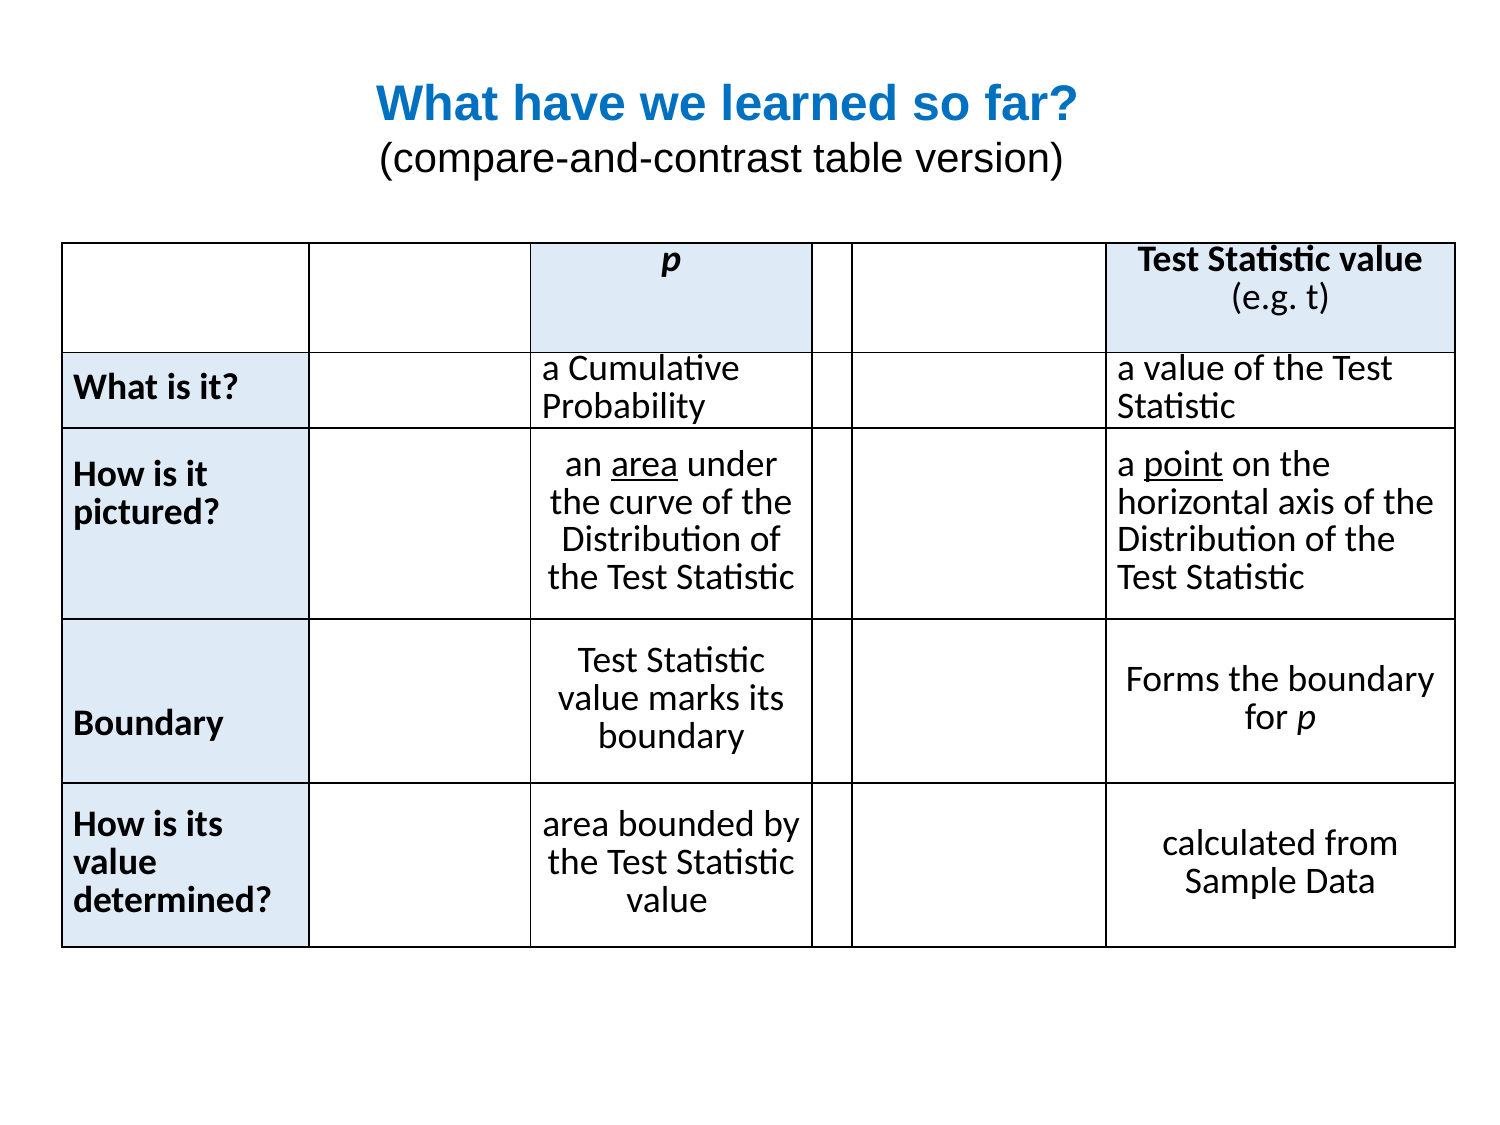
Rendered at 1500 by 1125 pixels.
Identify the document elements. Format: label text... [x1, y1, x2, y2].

text_box What have we learned so far? (compare-and-contrast table version) [166, 63, 1289, 188]
table_cell [853, 620, 1105, 782]
table_cell [813, 784, 851, 946]
table_header [310, 244, 530, 352]
table_cell a point on the horizontal axis of the Distribution of the Test Statistic [1107, 429, 1454, 618]
table_header Test Statistic value (e.g. t) [1107, 244, 1454, 352]
table_header [813, 244, 851, 352]
table_cell Test Statistic value marks its boundary [531, 620, 811, 782]
table_cell [813, 353, 851, 427]
table_cell How is it pictured? [63, 429, 308, 618]
table_cell [310, 620, 530, 782]
table_cell [813, 429, 851, 618]
table_header [63, 244, 308, 352]
table_cell [310, 353, 530, 427]
table_header p [531, 244, 811, 352]
table_cell What is it? [63, 353, 308, 427]
table_cell [853, 784, 1105, 946]
table_cell [310, 784, 530, 946]
table_cell How is its value determined? [63, 784, 308, 946]
table_cell [813, 620, 851, 782]
table_cell [853, 353, 1105, 427]
table_cell calculated from Sample Data [1107, 784, 1454, 946]
table_cell [310, 429, 530, 618]
table_cell Forms the boundary for p [1107, 620, 1454, 782]
table_cell [853, 429, 1105, 618]
table_header [853, 244, 1105, 352]
table_cell an area under the curve of the Distribution of the Test Statistic [531, 429, 811, 618]
table_cell area bounded by the Test Statistic value [531, 784, 811, 946]
table_cell Boundary [63, 620, 308, 782]
table_cell a value of the Test Statistic [1107, 353, 1454, 427]
table_cell a Cumulative Probability [531, 353, 811, 427]
